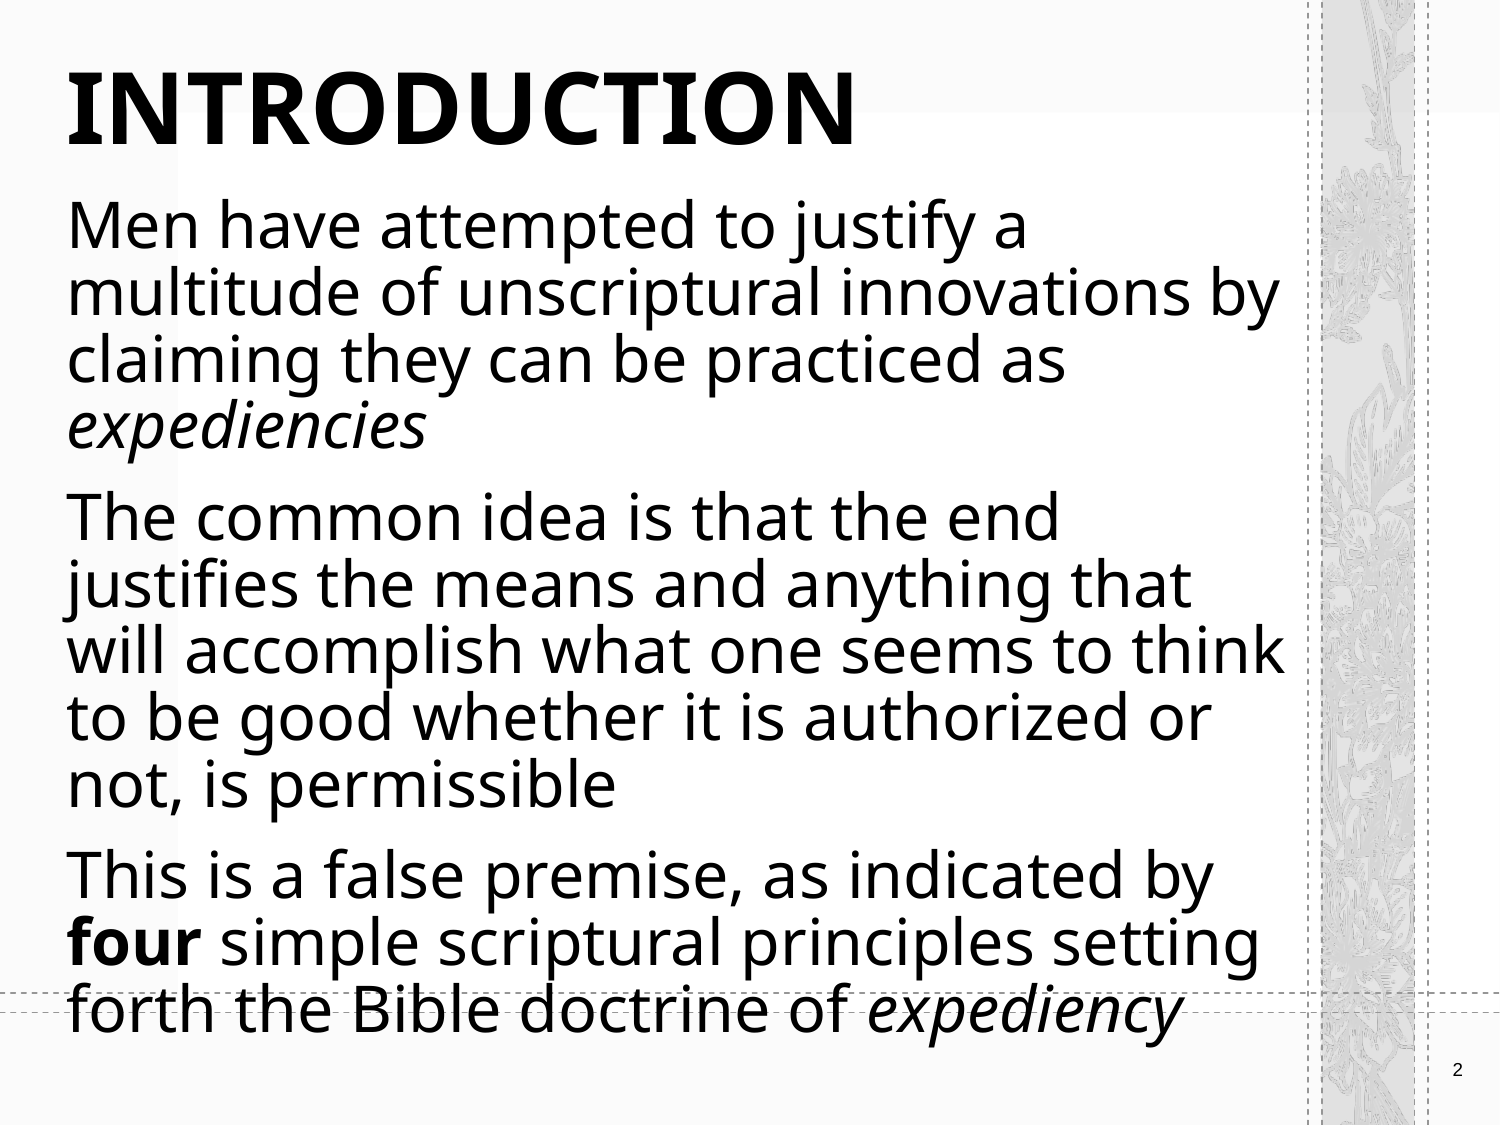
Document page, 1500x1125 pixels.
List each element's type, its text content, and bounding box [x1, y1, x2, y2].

slide_number 2 [1415, 1012, 1500, 1125]
title INTRODUCTION [50, 50, 1249, 175]
picture [1320, 0, 1415, 1125]
list Men have attempted to justify a multitude of unscriptural innovations by claiming they can be practiced as expediencies The common idea is that the end justifies the means and anything that will accomplish what one seems to think to be good whether it is authorized or not, is permissible This is a false premise, as indicated by four simple scriptural principles setting forth the Bible doctrine of expediency [51, 187, 1319, 1011]
